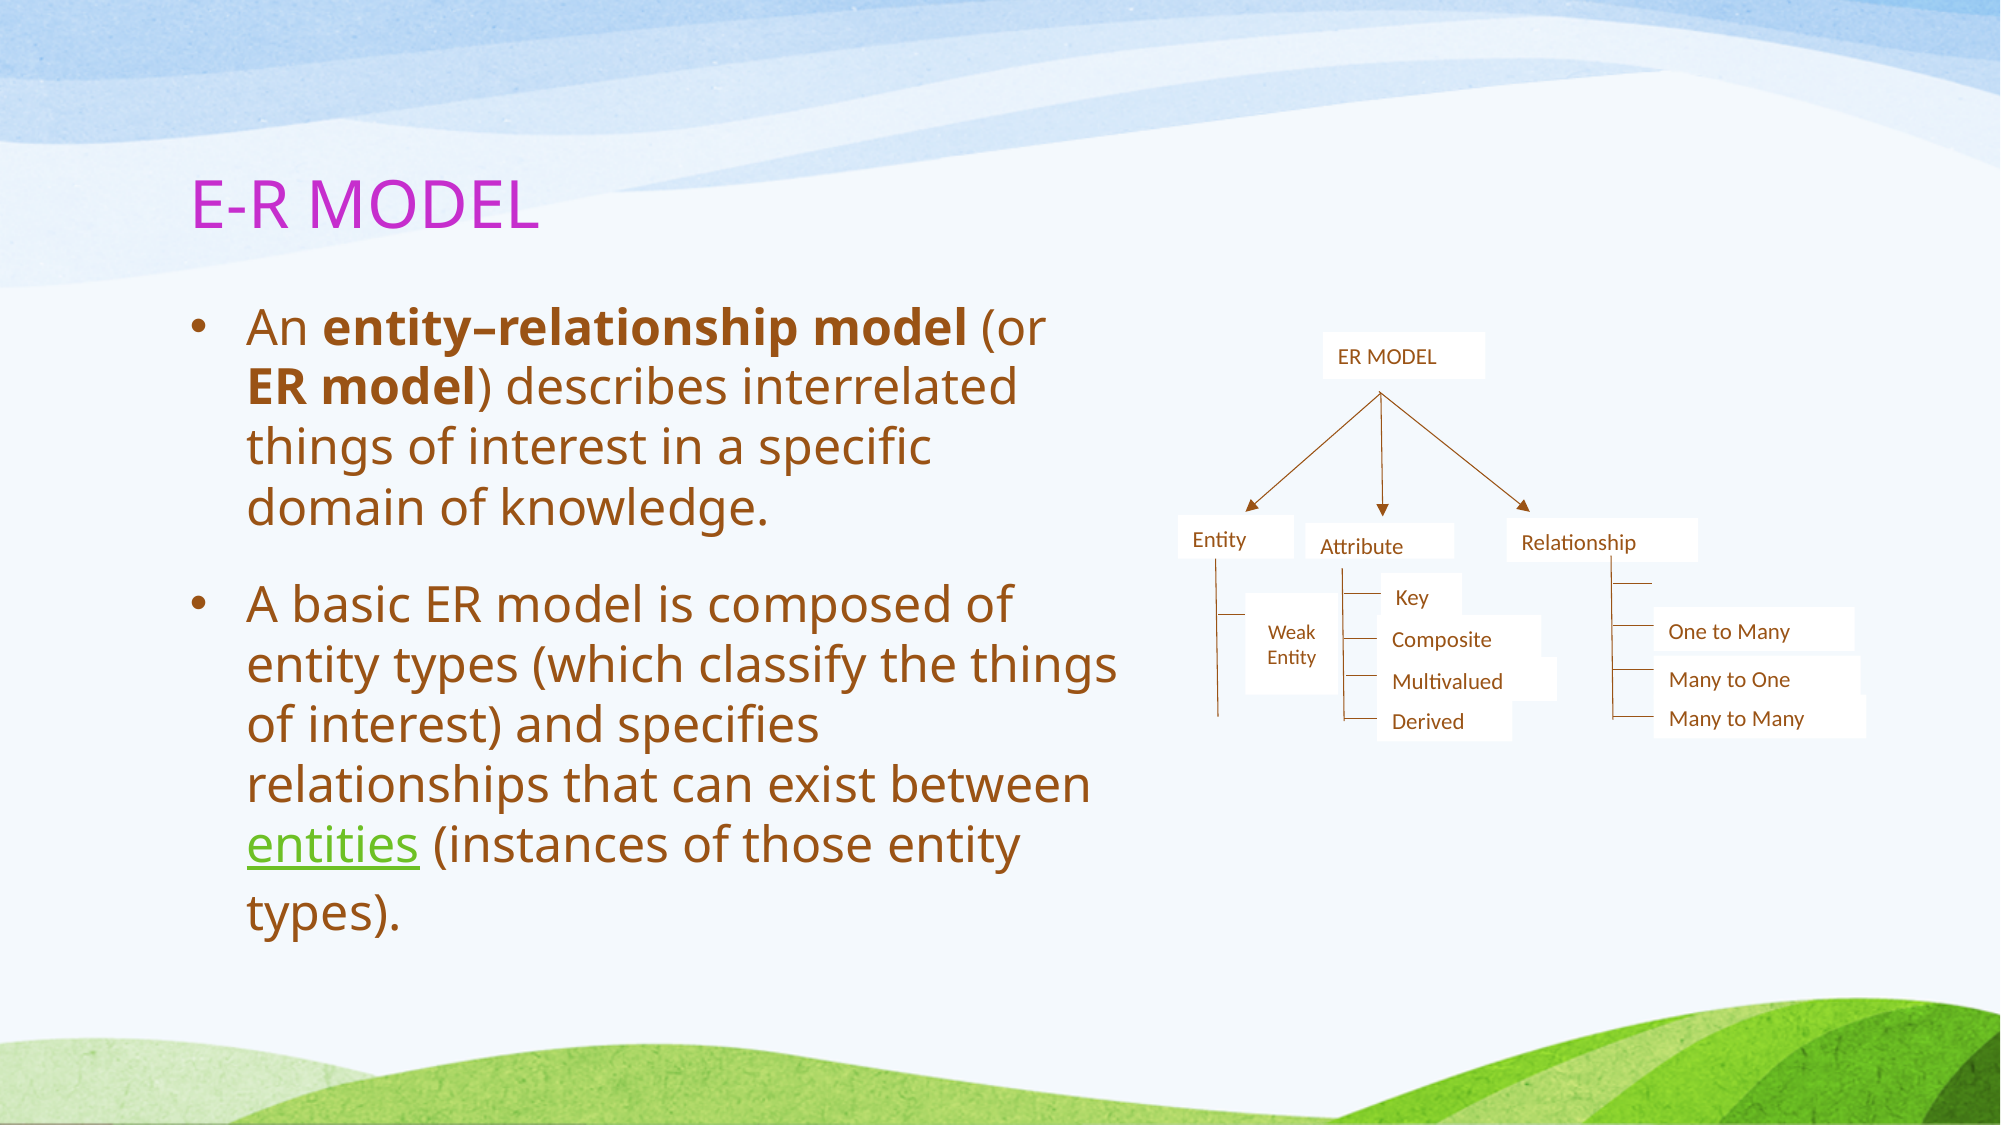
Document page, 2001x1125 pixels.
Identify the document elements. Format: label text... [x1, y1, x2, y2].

title E-R MODEL [174, 50, 1825, 250]
picture [0, 0, 2001, 1125]
list An entity–relationship model (or ER model) describes interrelated things of interest in a specific domain of knowledge. A basic ER model is composed of entity types (which classify the things of interest) and specifies relationships that can exist between entities (instances of those entity types). [174, 287, 1135, 982]
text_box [1177, 332, 1867, 742]
